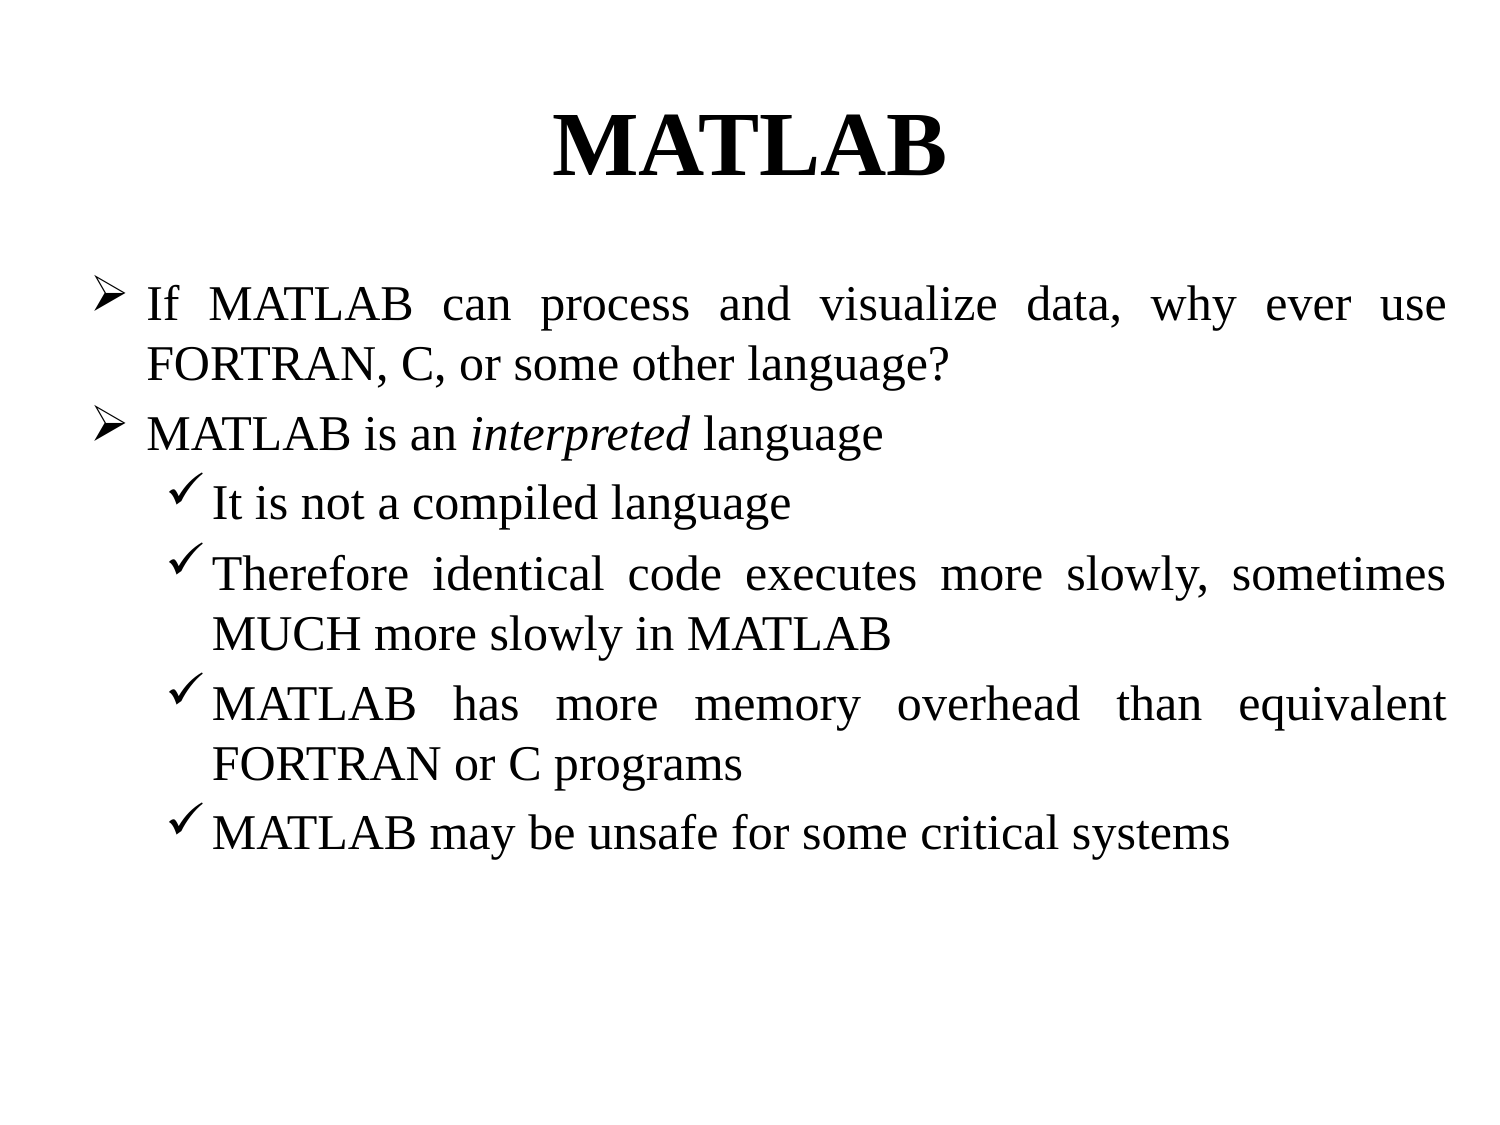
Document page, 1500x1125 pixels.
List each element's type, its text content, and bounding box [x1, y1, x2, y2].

title MATLAB [75, 45, 1425, 233]
list If MATLAB can process and visualize data, why ever use FORTRAN, C, or some other language? MATLAB is an interpreted language It is not a compiled language Therefore identical code executes more slowly, sometimes MUCH more slowly in MATLAB MATLAB has more memory overhead than equivalent FORTRAN or C programs MATLAB may be unsafe for some critical systems [75, 262, 1463, 1063]
